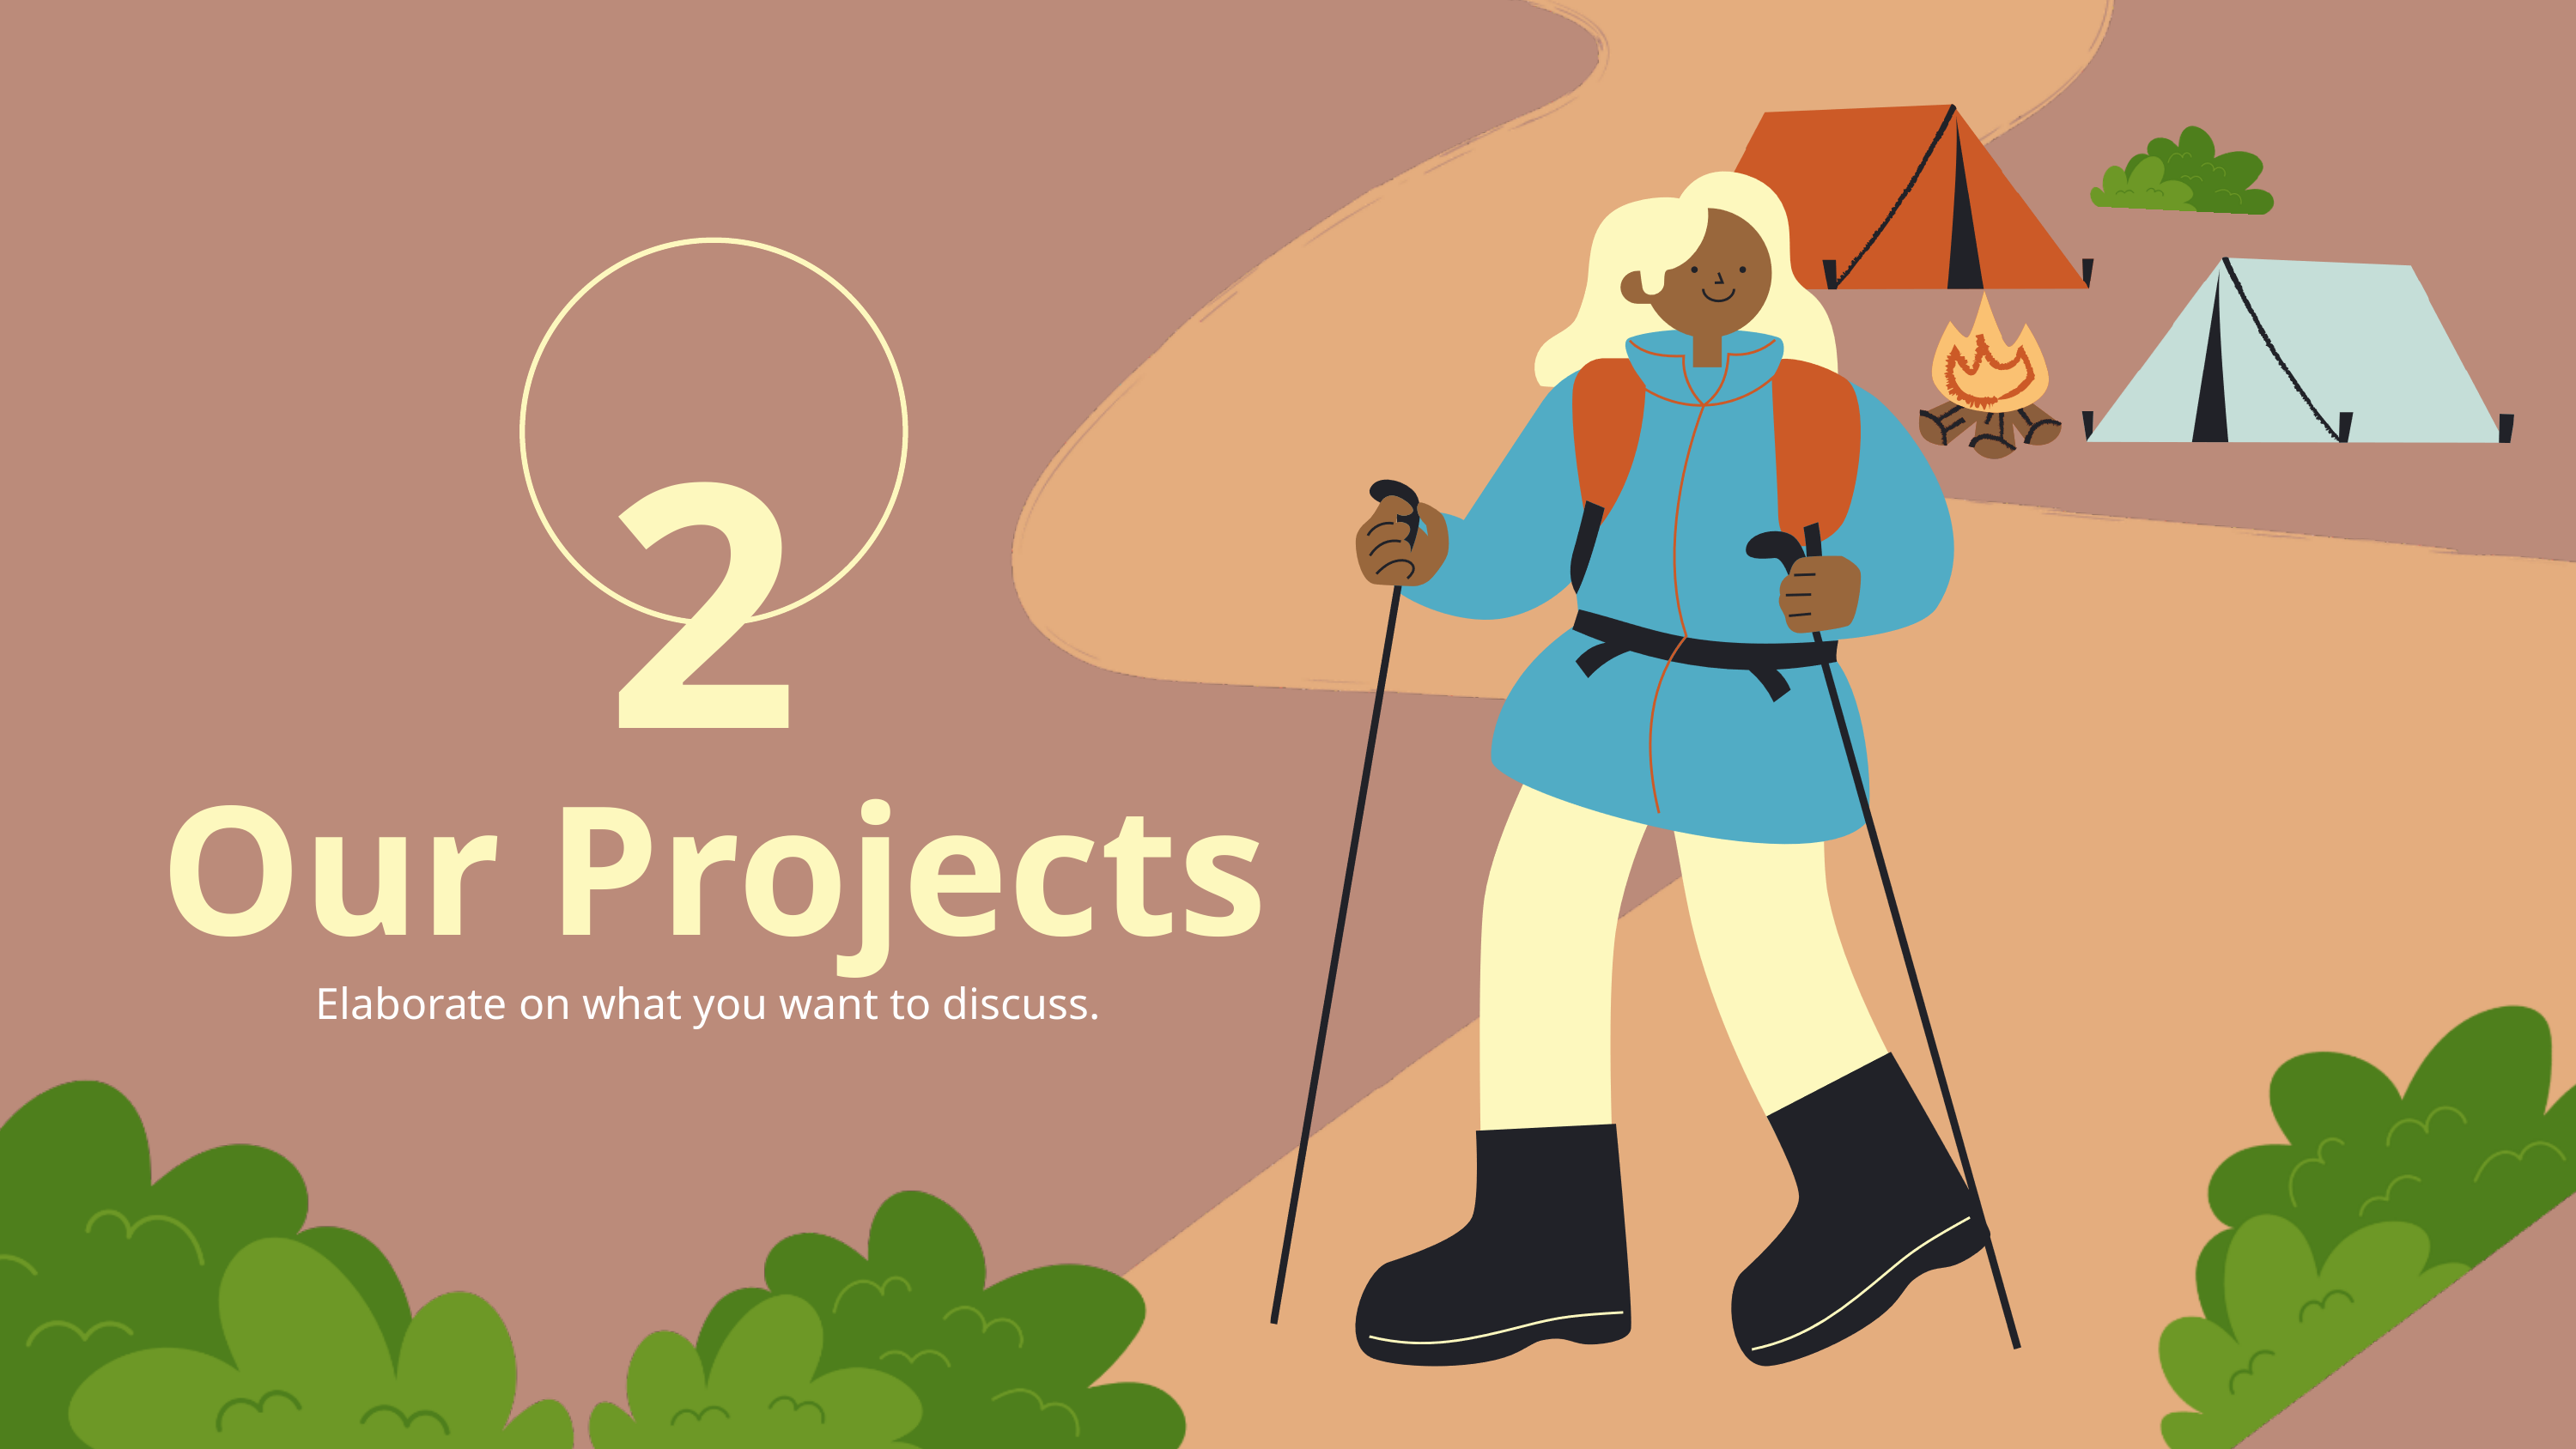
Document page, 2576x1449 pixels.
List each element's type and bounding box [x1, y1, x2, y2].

picture [0, 0, 2576, 1449]
text_box [521, 239, 906, 624]
